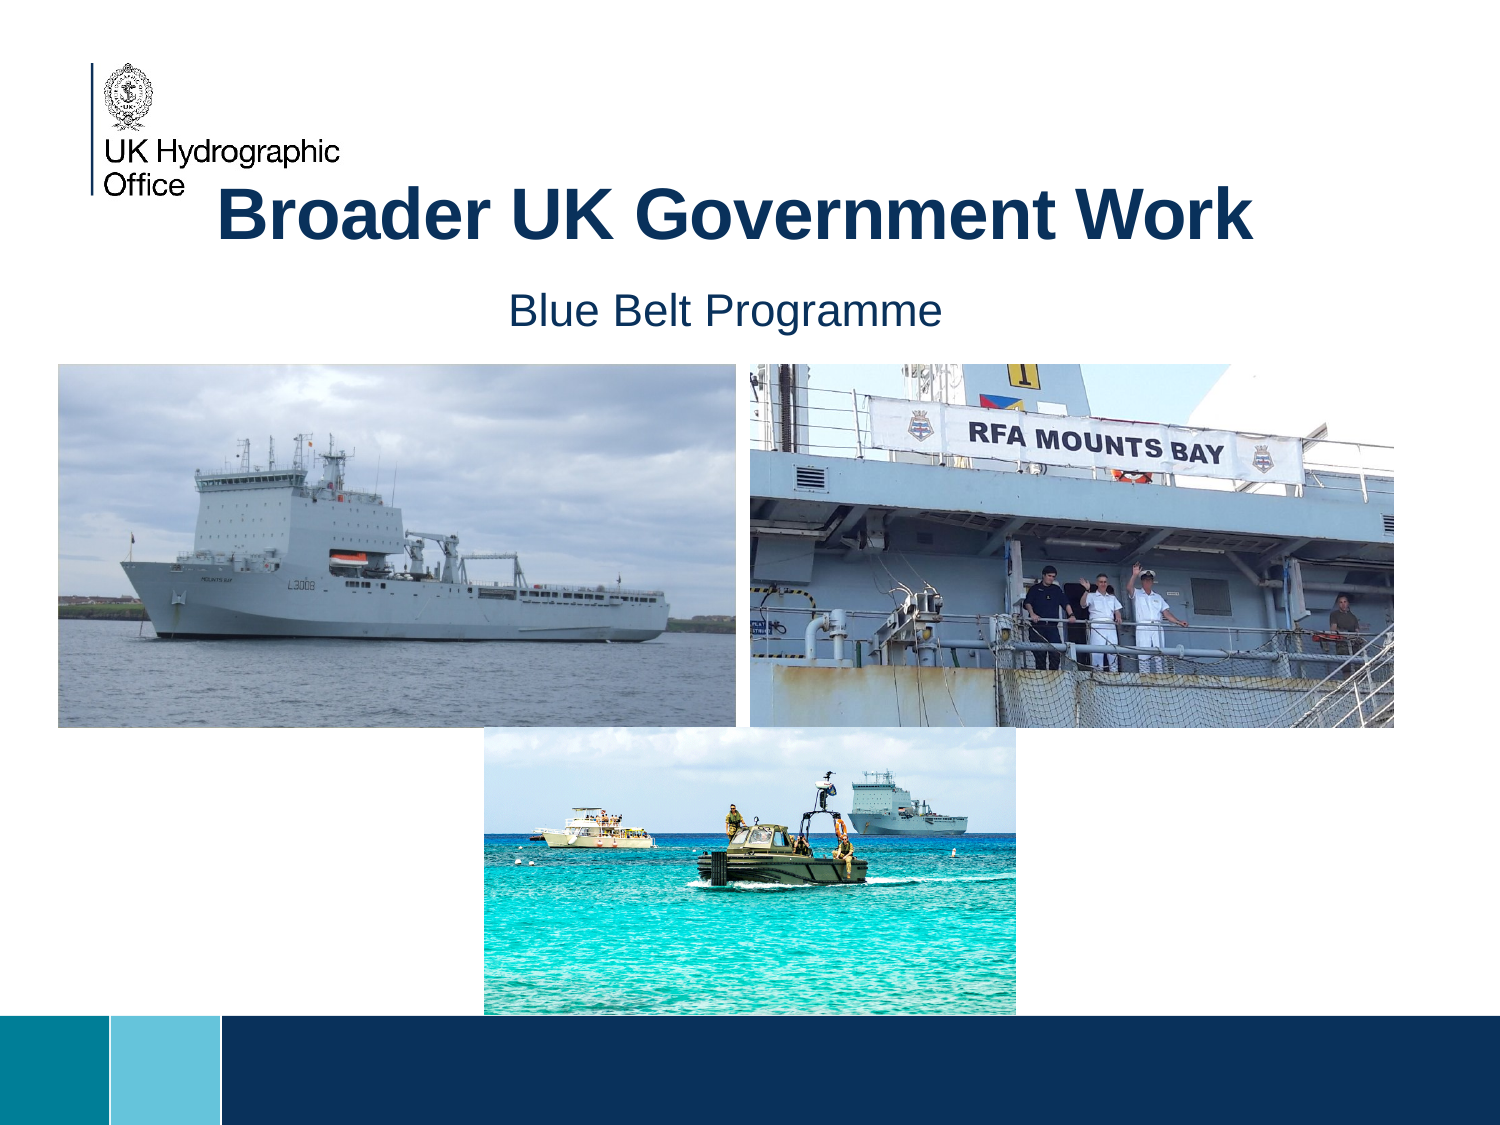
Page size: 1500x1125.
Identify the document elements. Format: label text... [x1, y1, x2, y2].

picture [58, 364, 1394, 1015]
title Broader UK Government Work [80, 176, 1390, 309]
text_box Blue Belt Programme [493, 273, 978, 344]
picture [90, 63, 347, 176]
